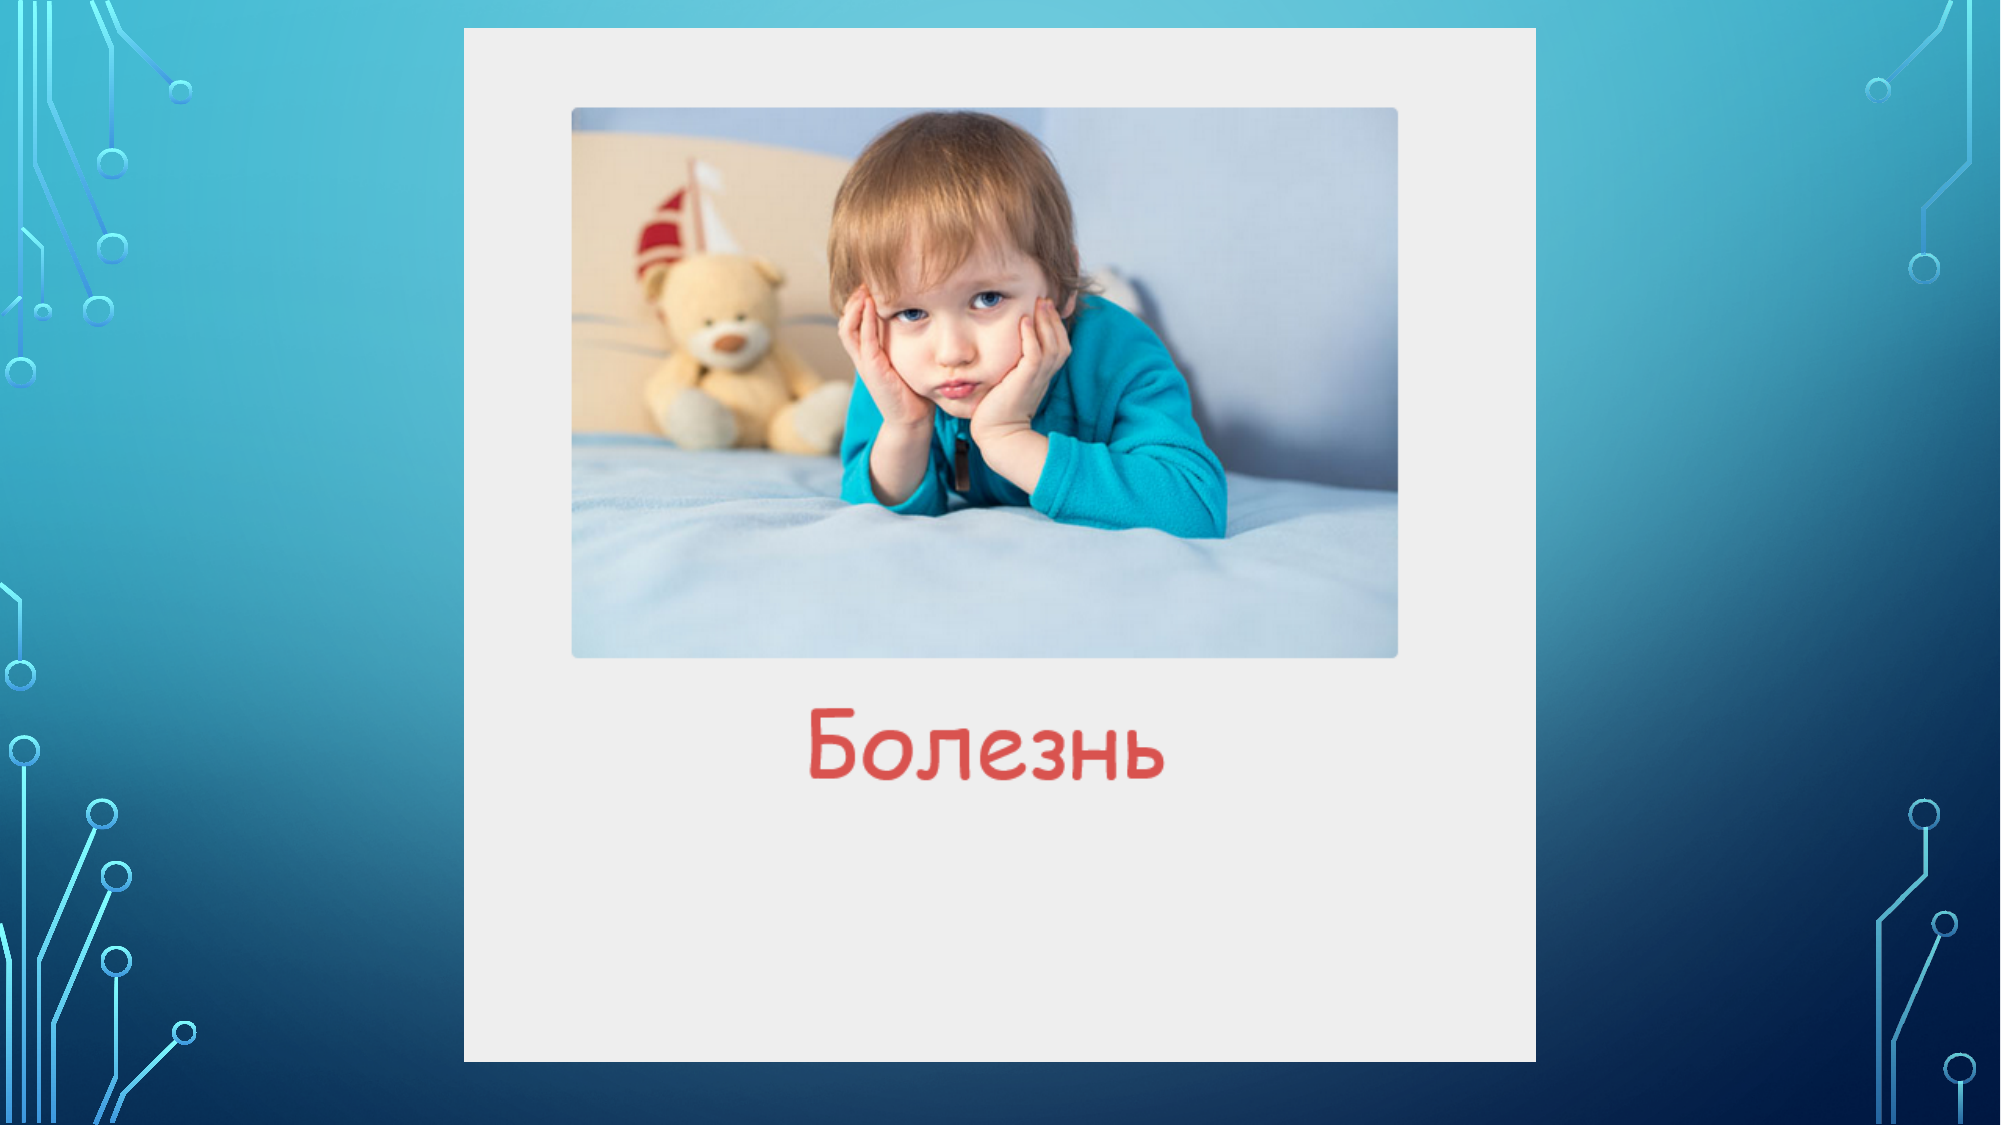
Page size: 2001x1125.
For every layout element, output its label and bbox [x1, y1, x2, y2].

picture [464, 28, 1536, 1062]
